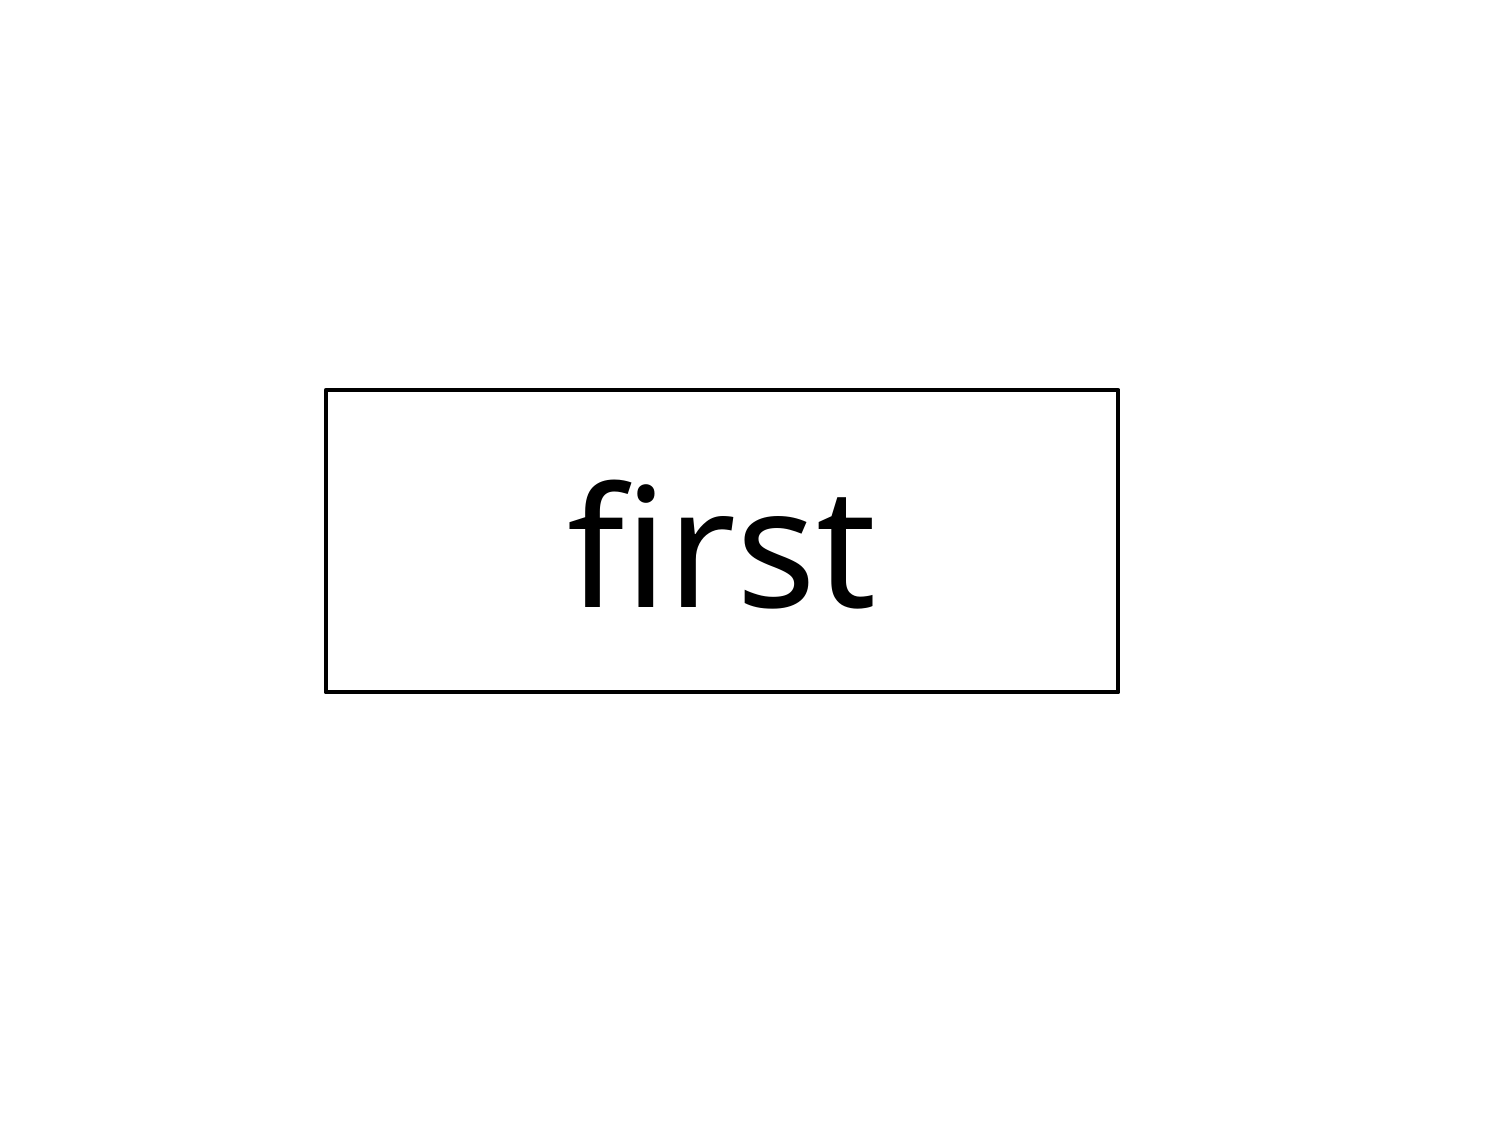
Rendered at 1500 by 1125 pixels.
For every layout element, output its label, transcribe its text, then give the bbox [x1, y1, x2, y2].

text_box first [324, 388, 1120, 694]
